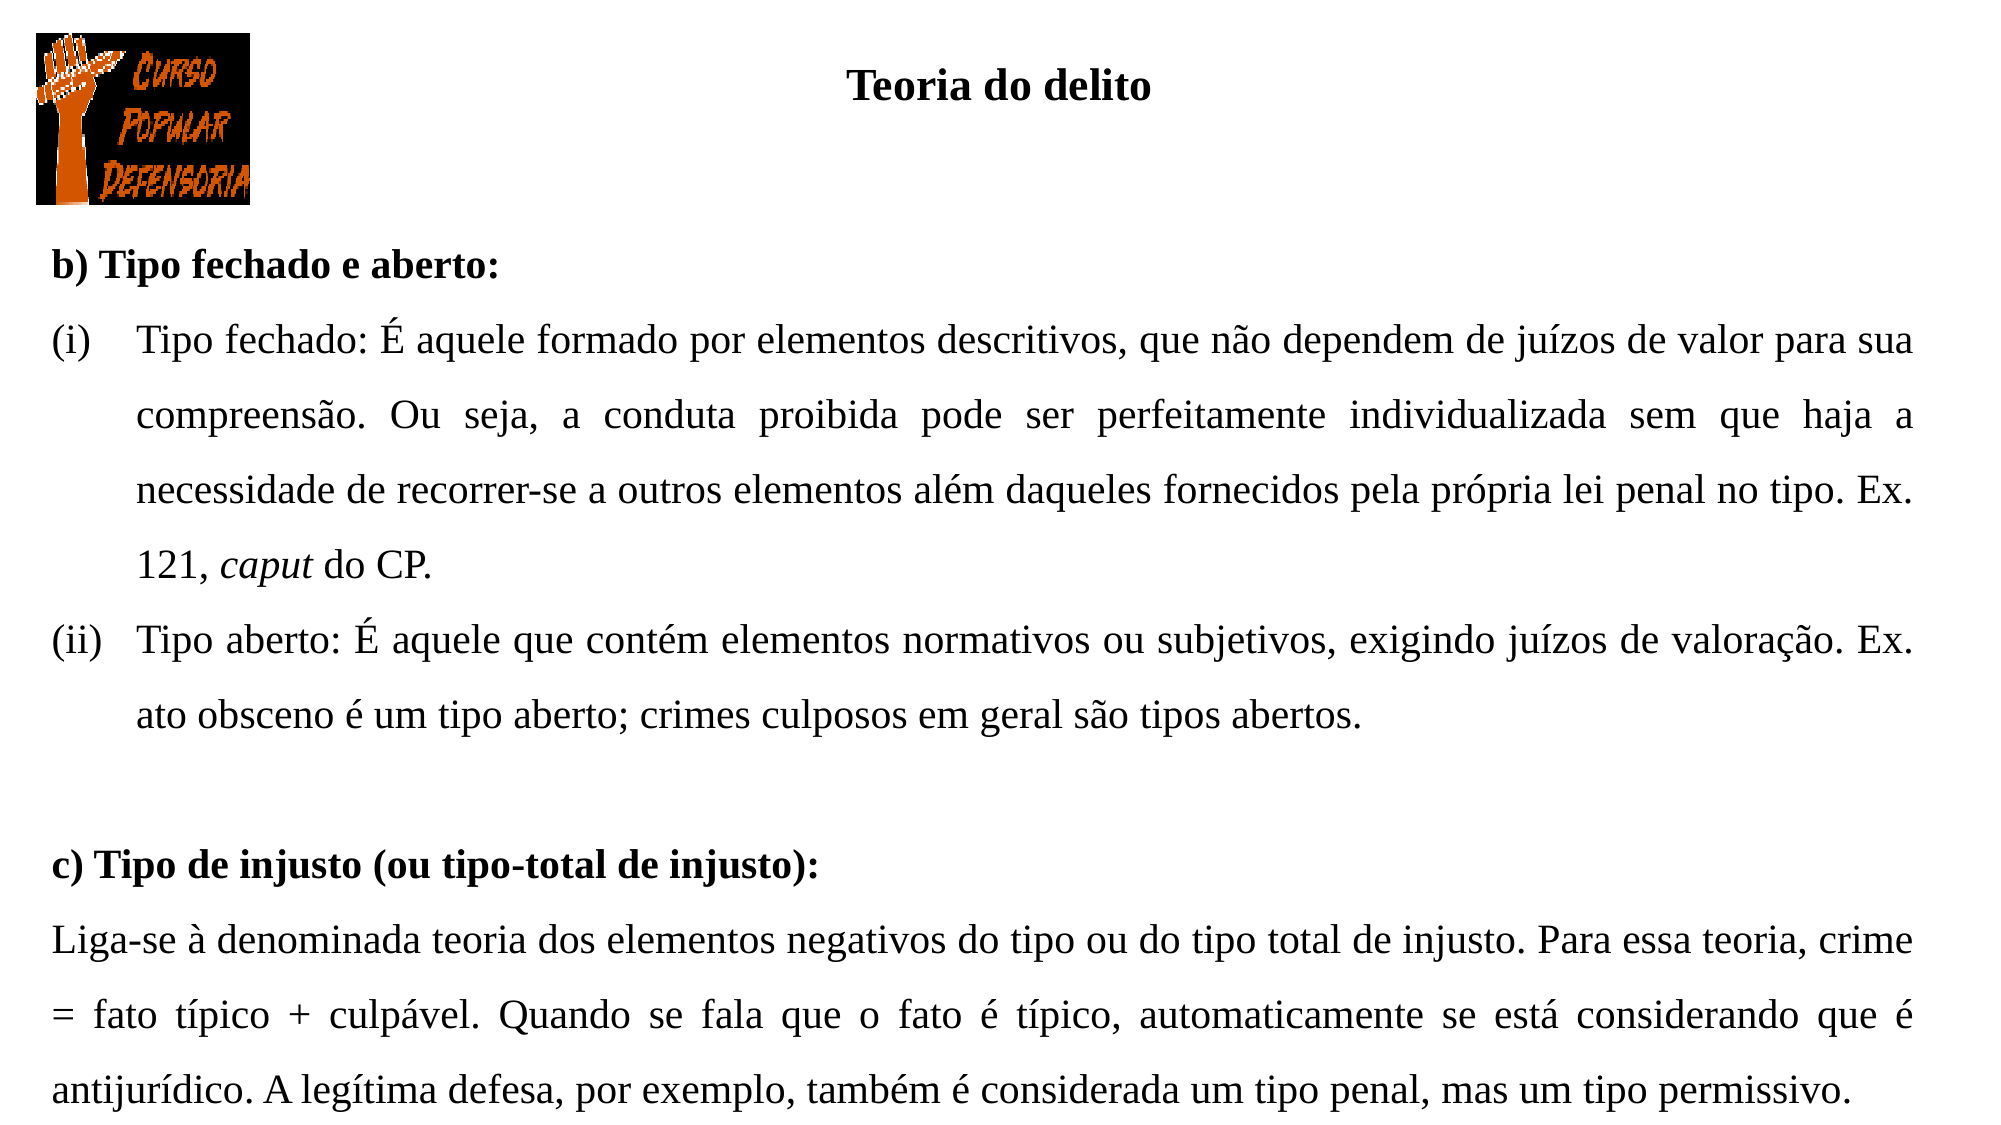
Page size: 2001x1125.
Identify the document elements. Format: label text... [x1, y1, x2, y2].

picture [36, 33, 250, 205]
text_box Teoria do delito [831, 53, 1168, 118]
text_box b) Tipo fechado e aberto: Tipo fechado: É aquele formado por elementos descritivos, que não dependem de juízos de valor para sua compreensão. Ou seja, a conduta proibida pode ser perfeitamente individualizada sem que haja a necessidade de recorrer-se a outros elementos além daqueles fornecidos pela própria lei penal no tipo. Ex. 121, caput do CP. Tipo aberto: É aquele que contém elementos normativos ou subjetivos, exigindo juízos de valoração. Ex. ato obsceno é um tipo aberto; crimes culposos em geral são tipos abertos. c) Tipo de injusto (ou tipo-total de injusto): Liga-se à denominada teoria dos elementos negativos do tipo ou do tipo total de injusto. Para essa teoria, crime = fato típico + culpável. Quando se fala que o fato é típico, automaticamente se está considerando que é antijurídico. A legítima defesa, por exemplo, também é considerada um tipo penal, mas um tipo permissivo. [36, 204, 1931, 1119]
text_box [36, 221, 1963, 1125]
